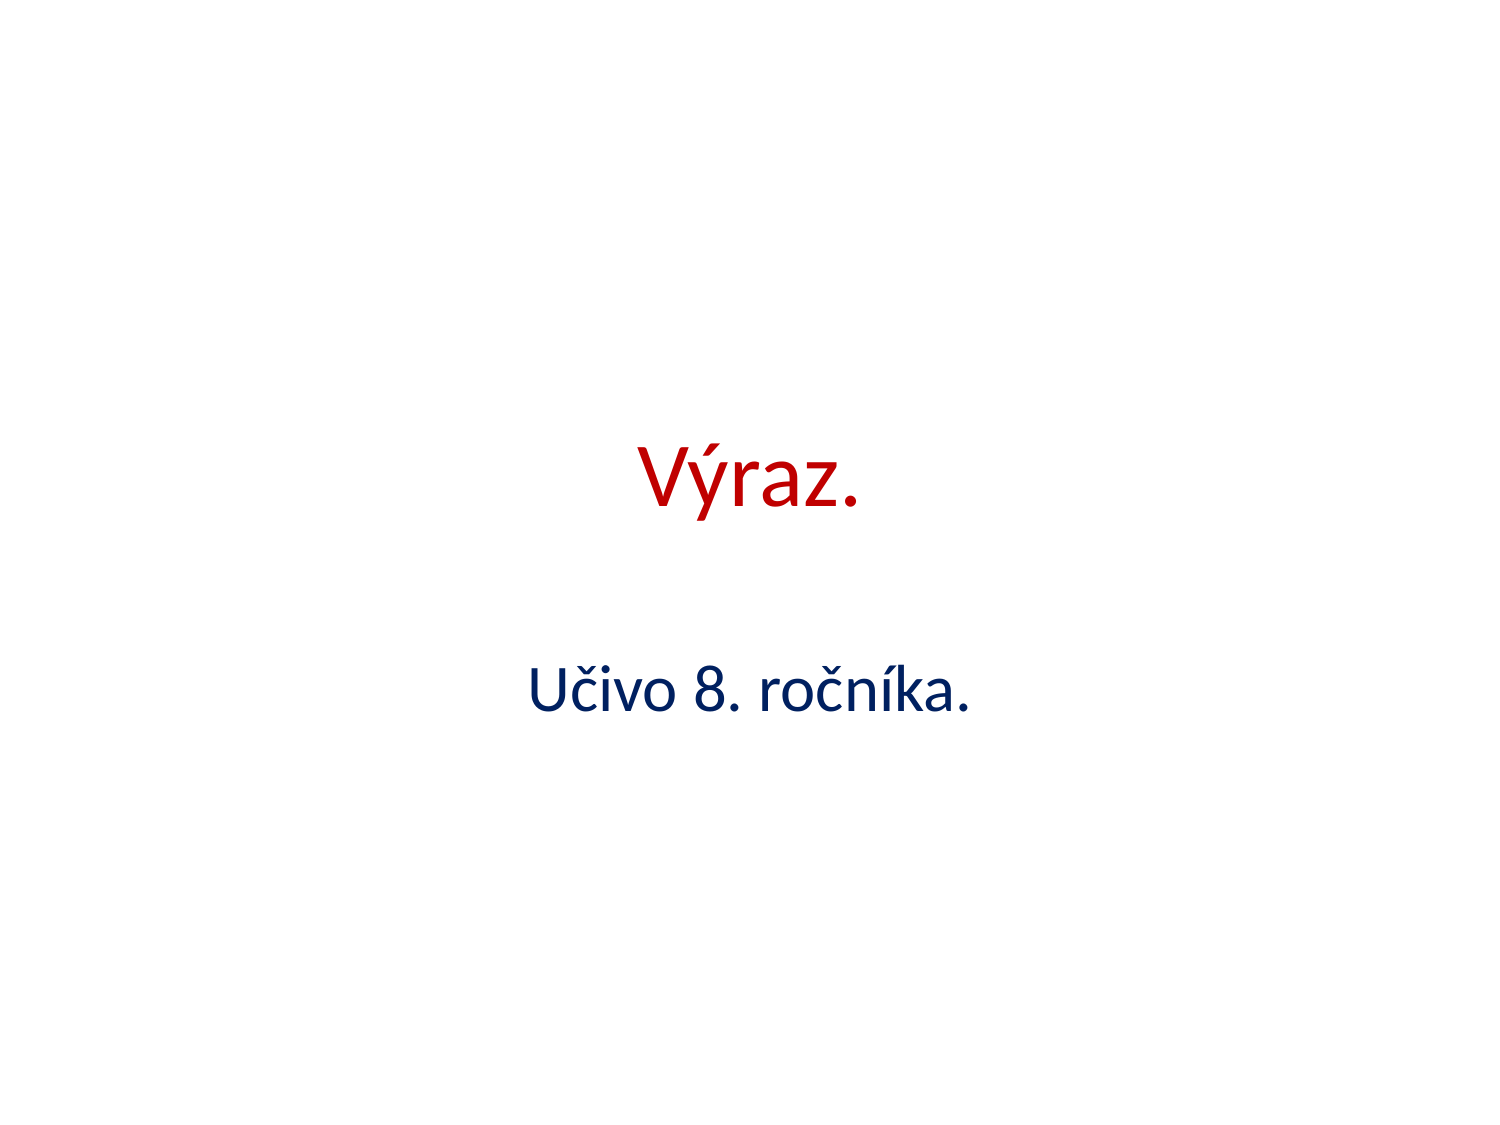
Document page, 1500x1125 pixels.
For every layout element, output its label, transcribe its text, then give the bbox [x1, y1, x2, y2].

subtitle Učivo 8. ročníka. [225, 637, 1275, 925]
title Výraz. [112, 349, 1388, 591]
